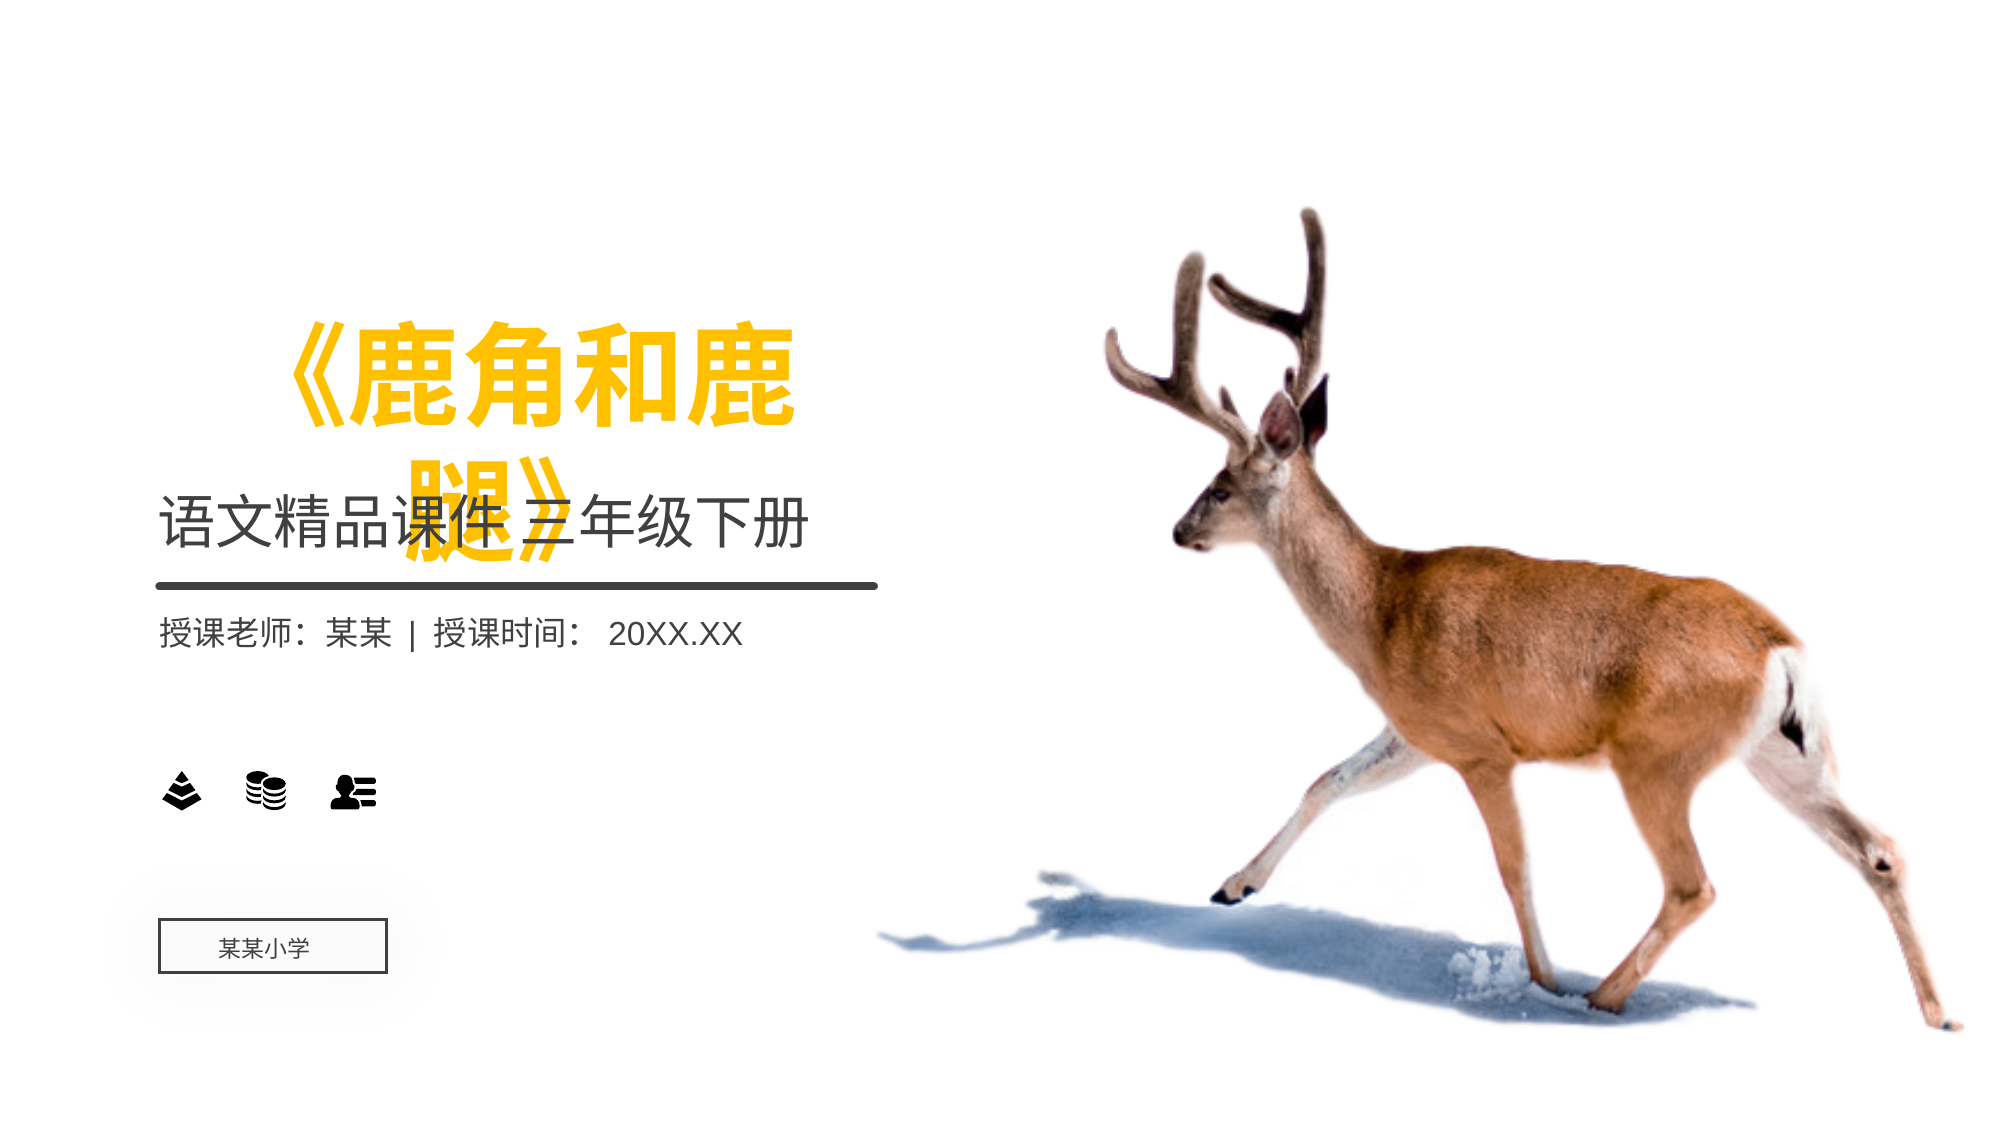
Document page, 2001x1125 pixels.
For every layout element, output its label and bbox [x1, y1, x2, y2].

text_box [159, 770, 387, 973]
text_box [126, 297, 907, 661]
picture [783, 152, 2001, 1125]
